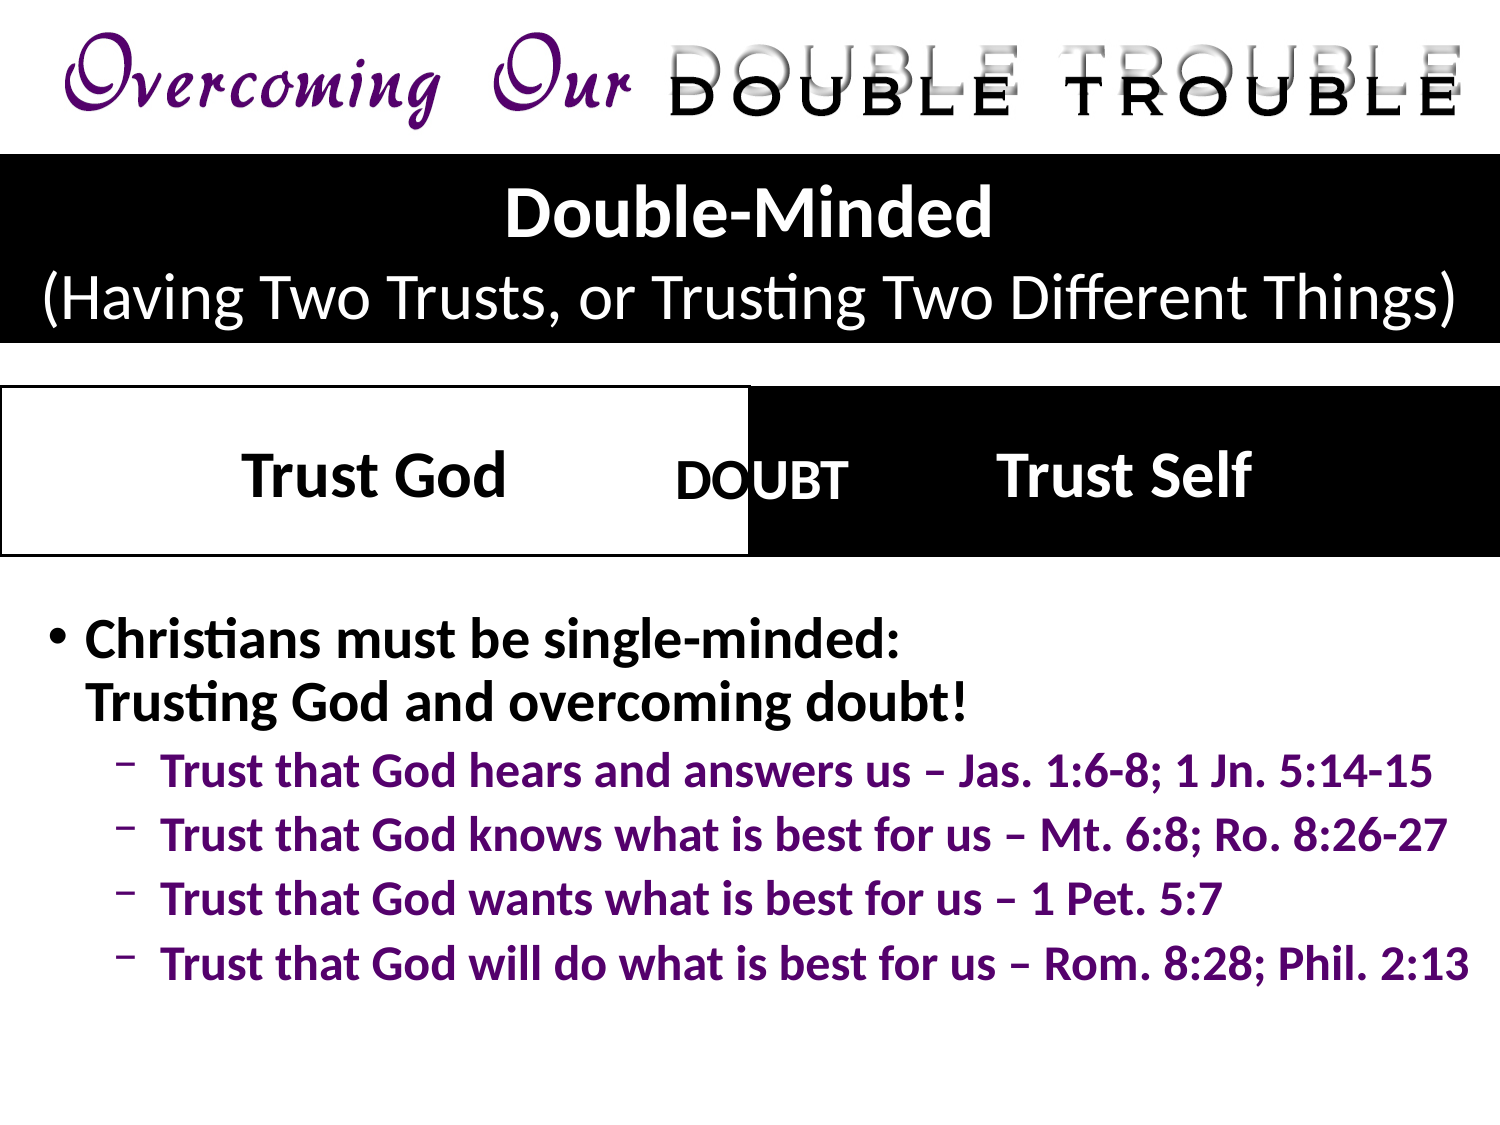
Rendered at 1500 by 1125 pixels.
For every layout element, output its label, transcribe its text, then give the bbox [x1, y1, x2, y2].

picture [0, 557, 1500, 1125]
text_box DOUBT [629, 433, 895, 519]
text_box Trust Self [751, 386, 1500, 557]
text_box Trust God [0, 386, 751, 557]
picture [0, 343, 1500, 386]
picture [0, 0, 1500, 154]
list Christians must be single-minded: Trusting God and overcoming doubt! Trust that God hears and answers us – Jas. 1:6-8; 1 Jn. 5:14-15 Trust that God knows what is best for us – Mt. 6:8; Ro. 8:26-27 Trust that God wants what is best for us – 1 Pet. 5:7 Trust that God will do what is best for us – Rom. 8:28; Phil. 2:13 [32, 600, 1500, 1125]
text_box Double-Minded (Having Two Trusts, or Trusting Two Different Things) [0, 155, 1500, 341]
